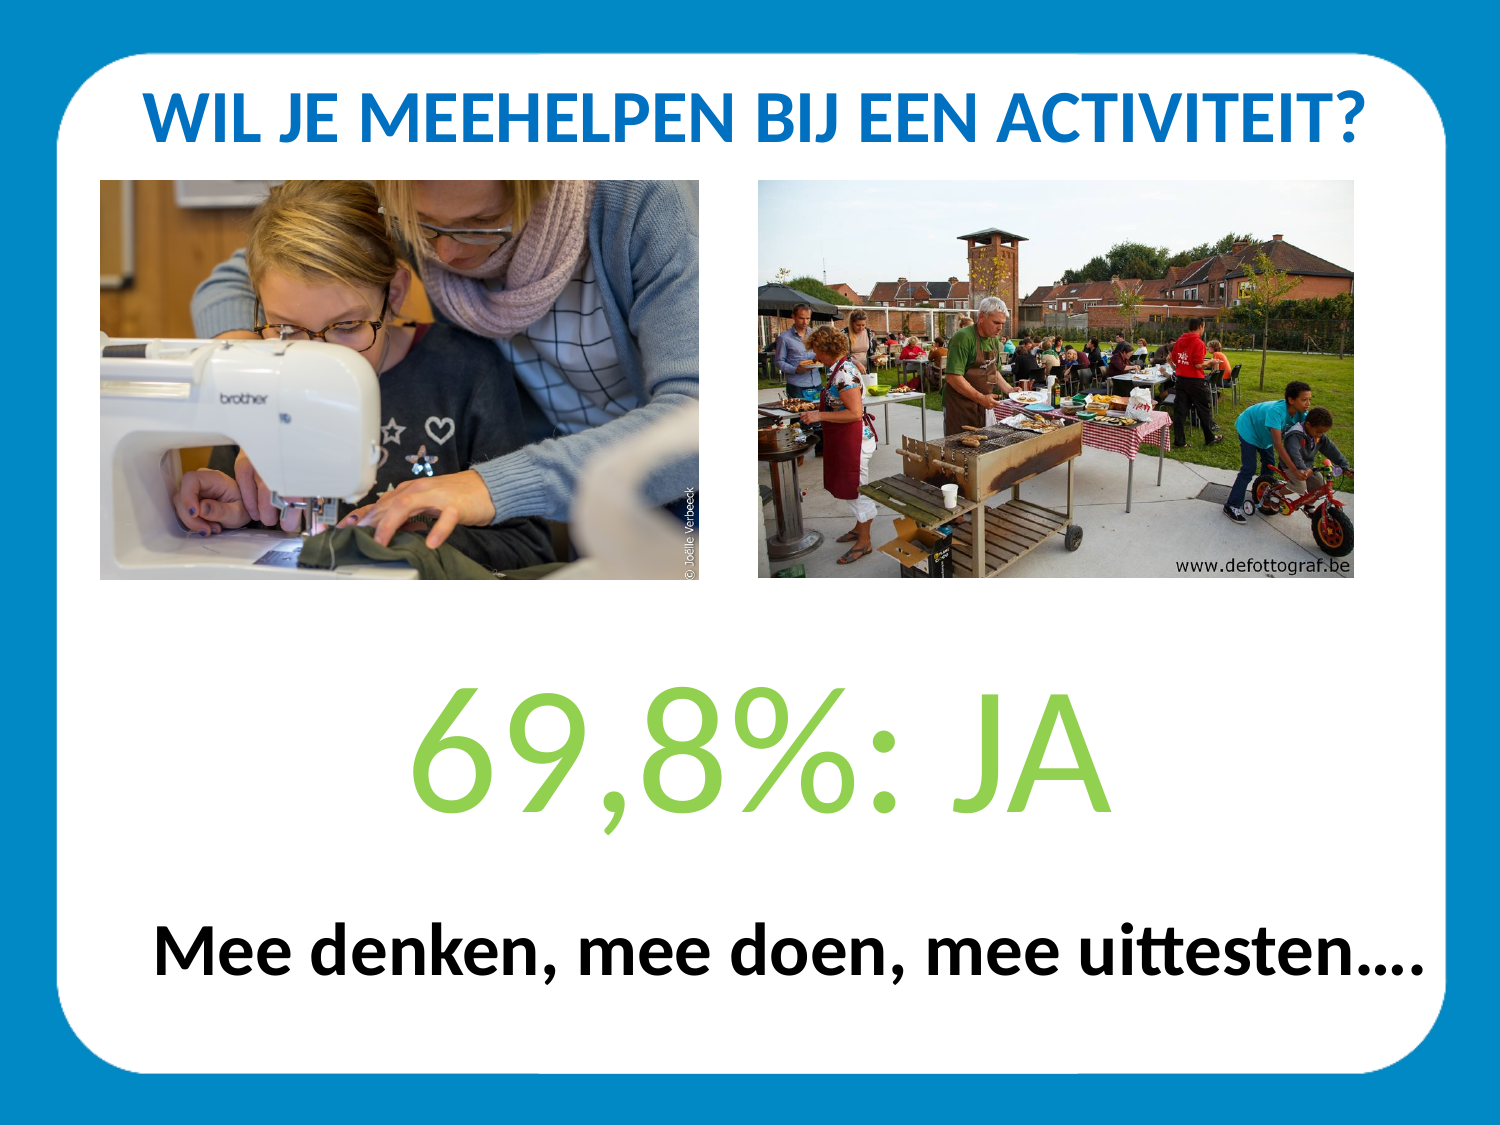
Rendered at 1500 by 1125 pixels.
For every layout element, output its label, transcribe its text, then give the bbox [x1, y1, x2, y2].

picture [119, 53, 1384, 60]
text_box WIL JE MEEHELPEN BIJ EEN ACTIVITEIT? [29, 60, 1483, 166]
text_box 69,8%: JA [62, 621, 1457, 857]
text_box Mee denken, mee doen, mee uittesten…. [93, 893, 1488, 998]
picture [57, 166, 1446, 1073]
